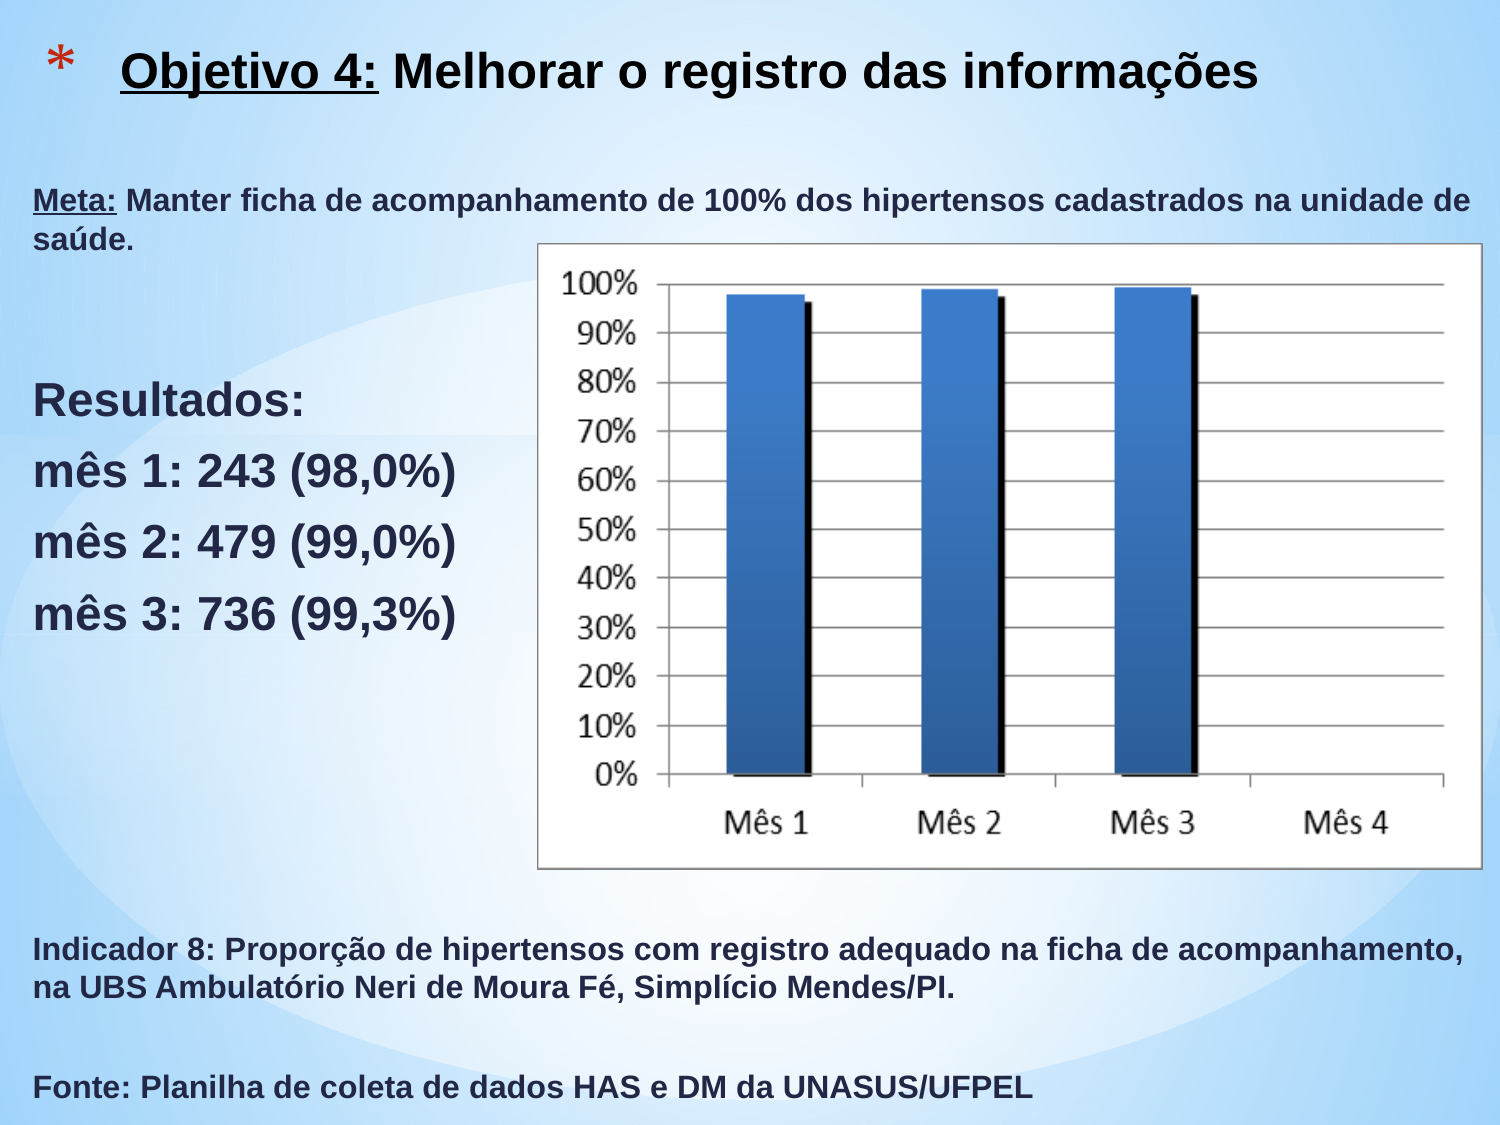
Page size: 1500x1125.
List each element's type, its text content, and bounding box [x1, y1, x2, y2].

title Objetivo 4: Melhorar o registro das informações [0, 30, 1483, 149]
subtitle Meta: Manter ficha de acompanhamento de 100% dos hipertensos cadastrados na unidade de saúde. Resultados: mês 1: 243 (98,0%) mês 2: 479 (99,0%) mês 3: 736 (99,3%) Indicador 8: Proporção de hipertensos com registro adequado na ficha de acompanhamento, na UBS Ambulatório Neri de Moura Fé, Simplício Mendes/PI. Fonte: Planilha de coleta de dados HAS e DM da UNASUS/UFPEL [17, 125, 1500, 1125]
picture [537, 243, 1483, 870]
